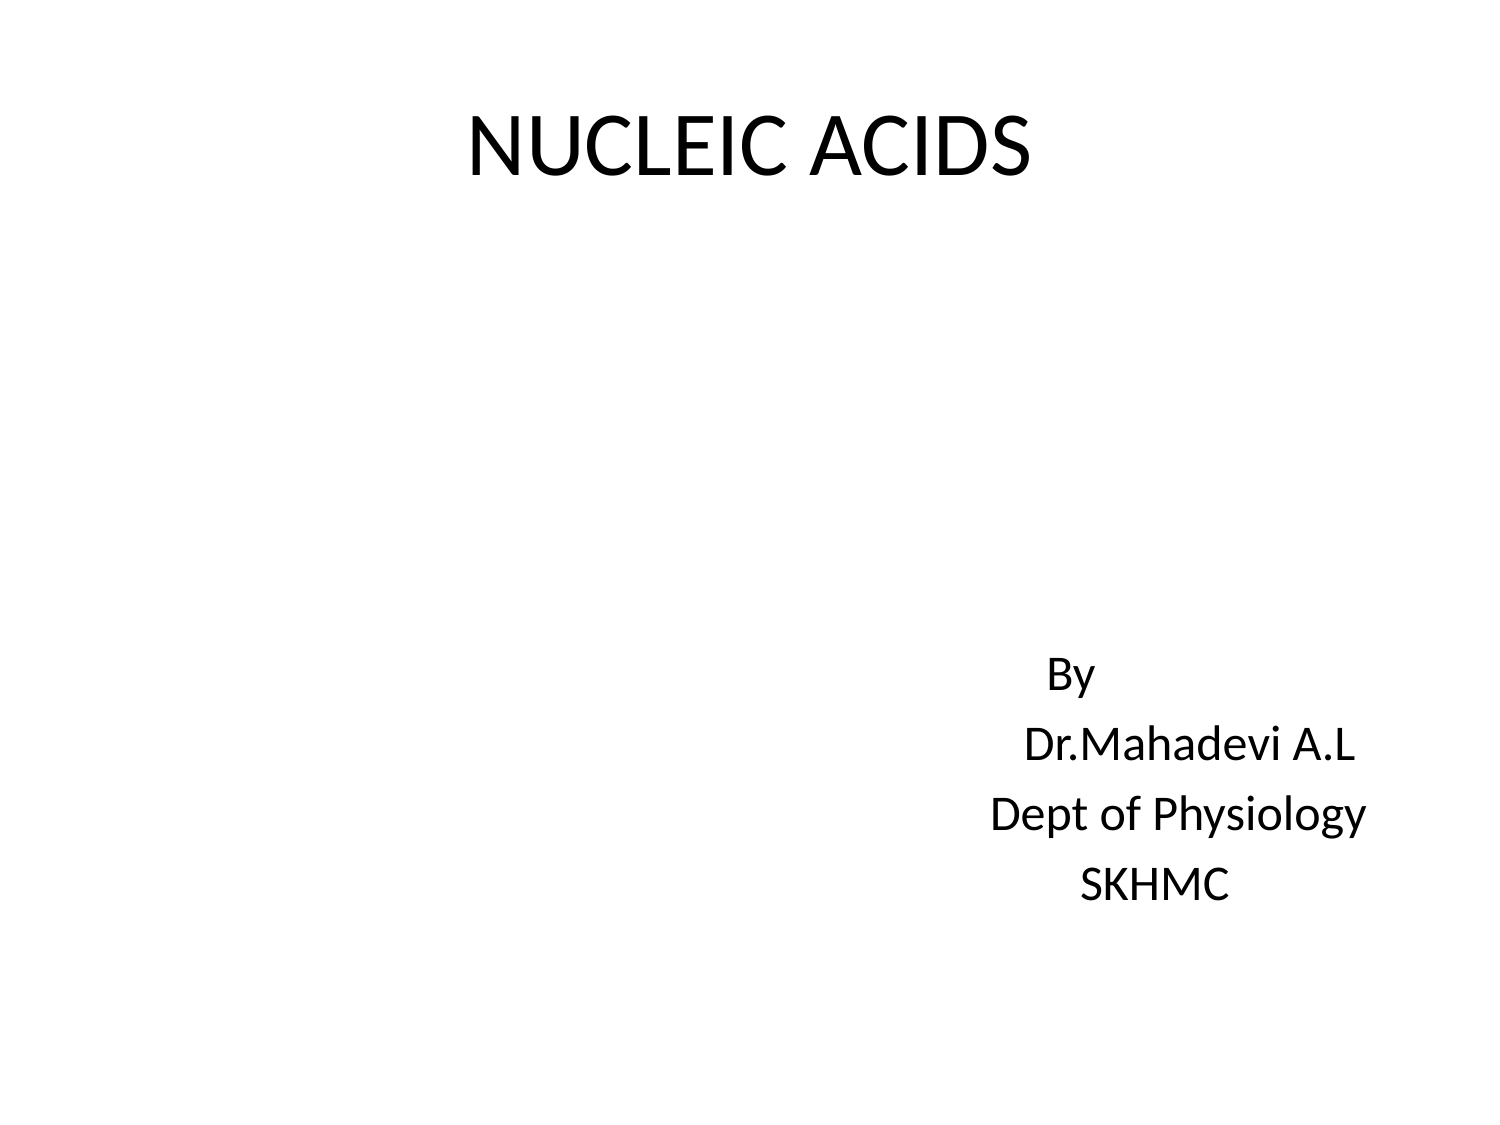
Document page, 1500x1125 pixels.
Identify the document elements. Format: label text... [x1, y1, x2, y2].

list By Dr.Mahadevi A.L Dept of Physiology SKHMC [75, 262, 1425, 1005]
title NUCLEIC ACIDS [75, 45, 1425, 233]
